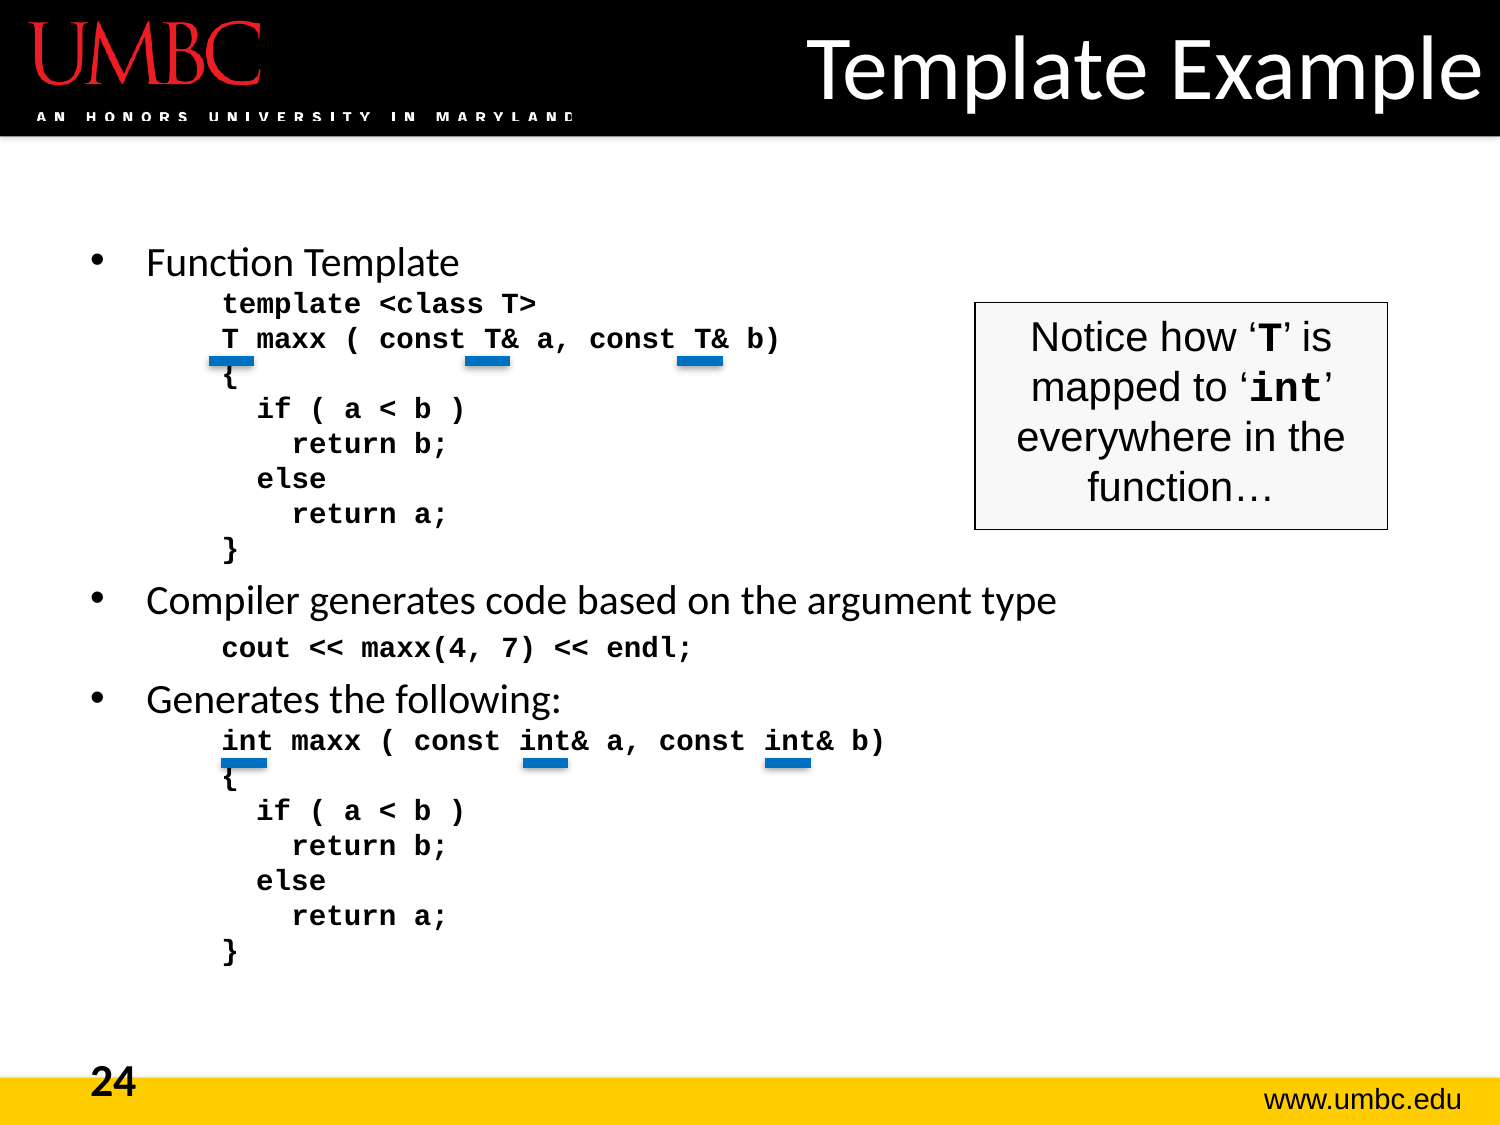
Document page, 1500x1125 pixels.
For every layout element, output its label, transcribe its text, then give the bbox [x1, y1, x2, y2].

text_box Notice how ‘T’ is mapped to ‘int’ everywhere in the function… [975, 302, 1388, 530]
title Template Example [150, 0, 1500, 188]
list Function Template template <class T> T maxx ( const T& a, const T& b) { if ( a < b ) return b; else return a; } Compiler generates code based on the argument type cout << maxx(4, 7) << endl; Generates the following: int maxx ( const int& a, const int& b) { if ( a < b ) return b; else return a; } [75, 226, 1425, 1005]
slide_number 24 [75, 1042, 425, 1103]
